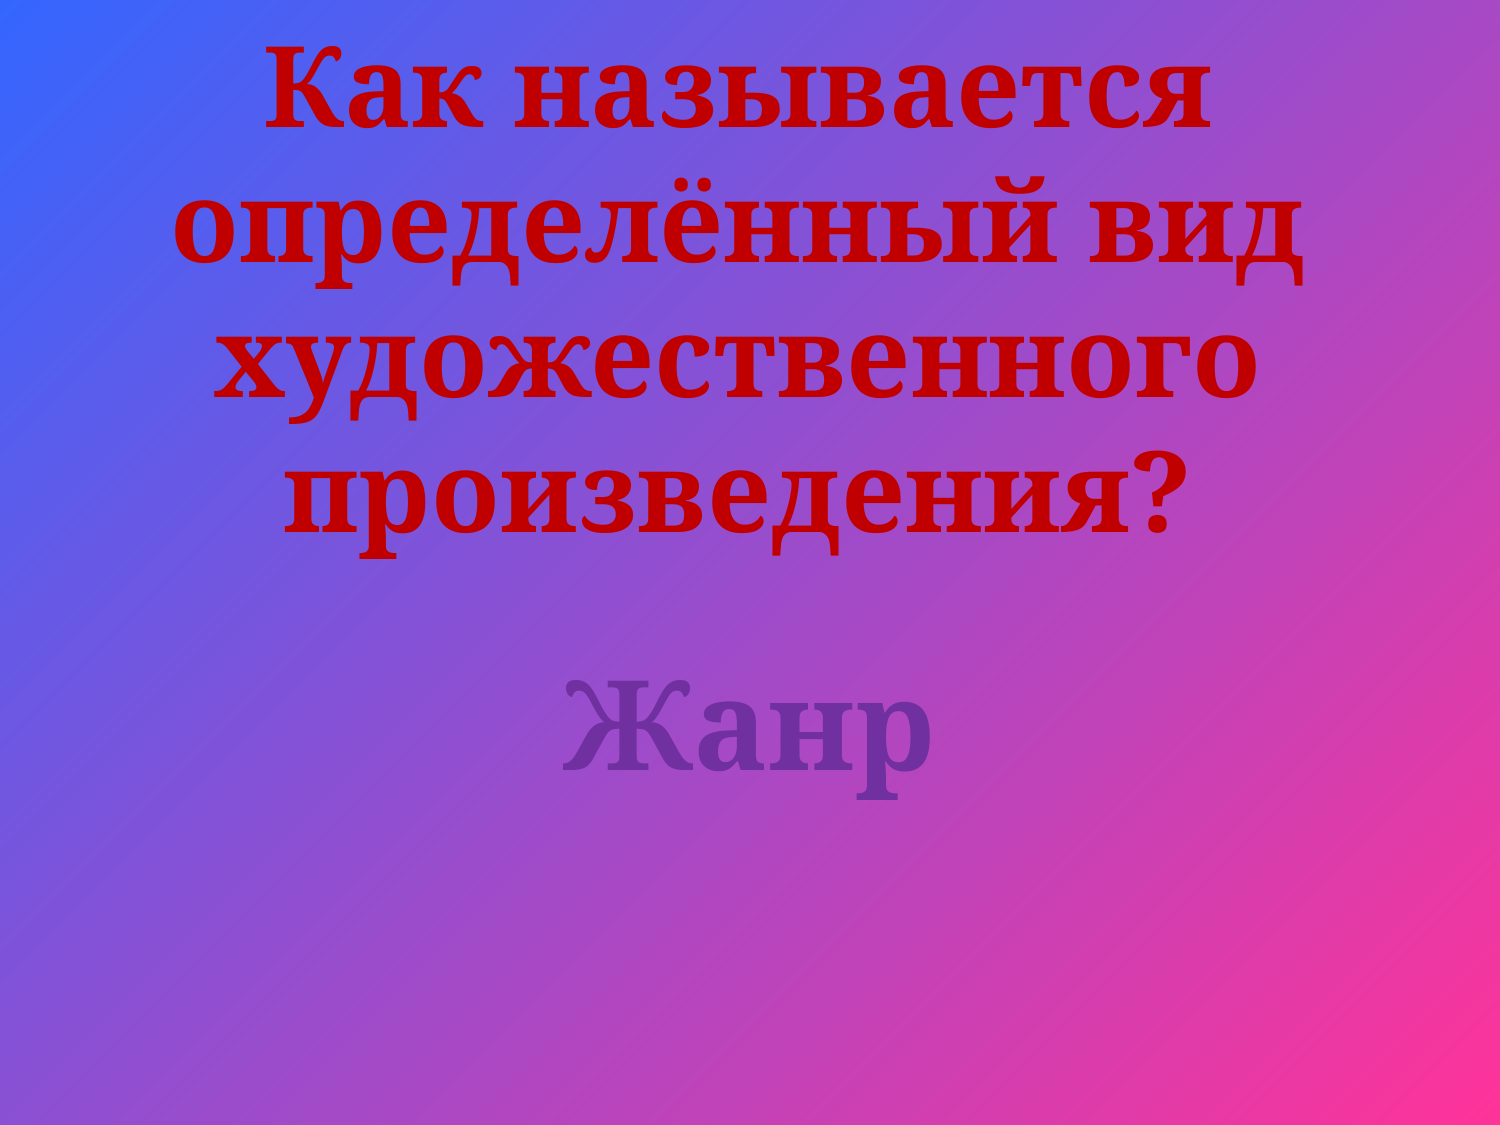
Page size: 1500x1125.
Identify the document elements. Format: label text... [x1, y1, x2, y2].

title Как называется определённый вид художественного произведения? [23, 164, 1454, 406]
subtitle Жанр [225, 637, 1275, 925]
